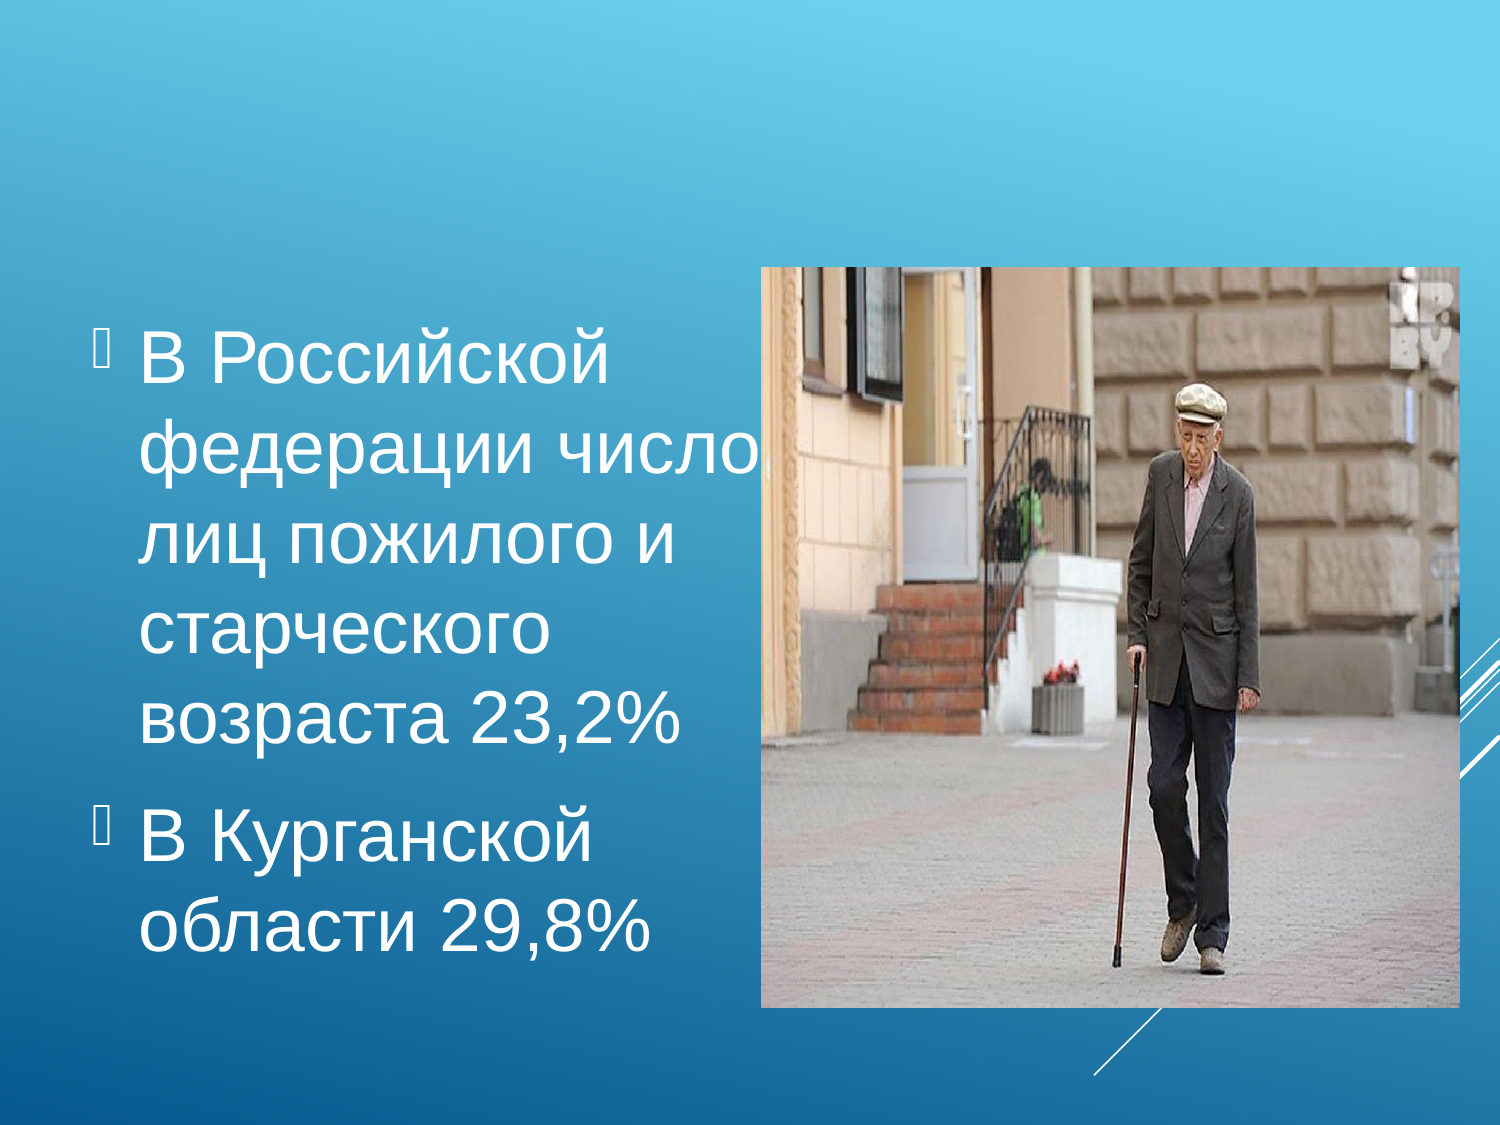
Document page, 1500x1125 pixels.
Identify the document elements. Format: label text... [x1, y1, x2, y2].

picture [761, 266, 1460, 1008]
list В Российской федерации число лиц пожилого и старческого возраста 23,2% В Курганской области 29,8% [76, 267, 761, 1008]
